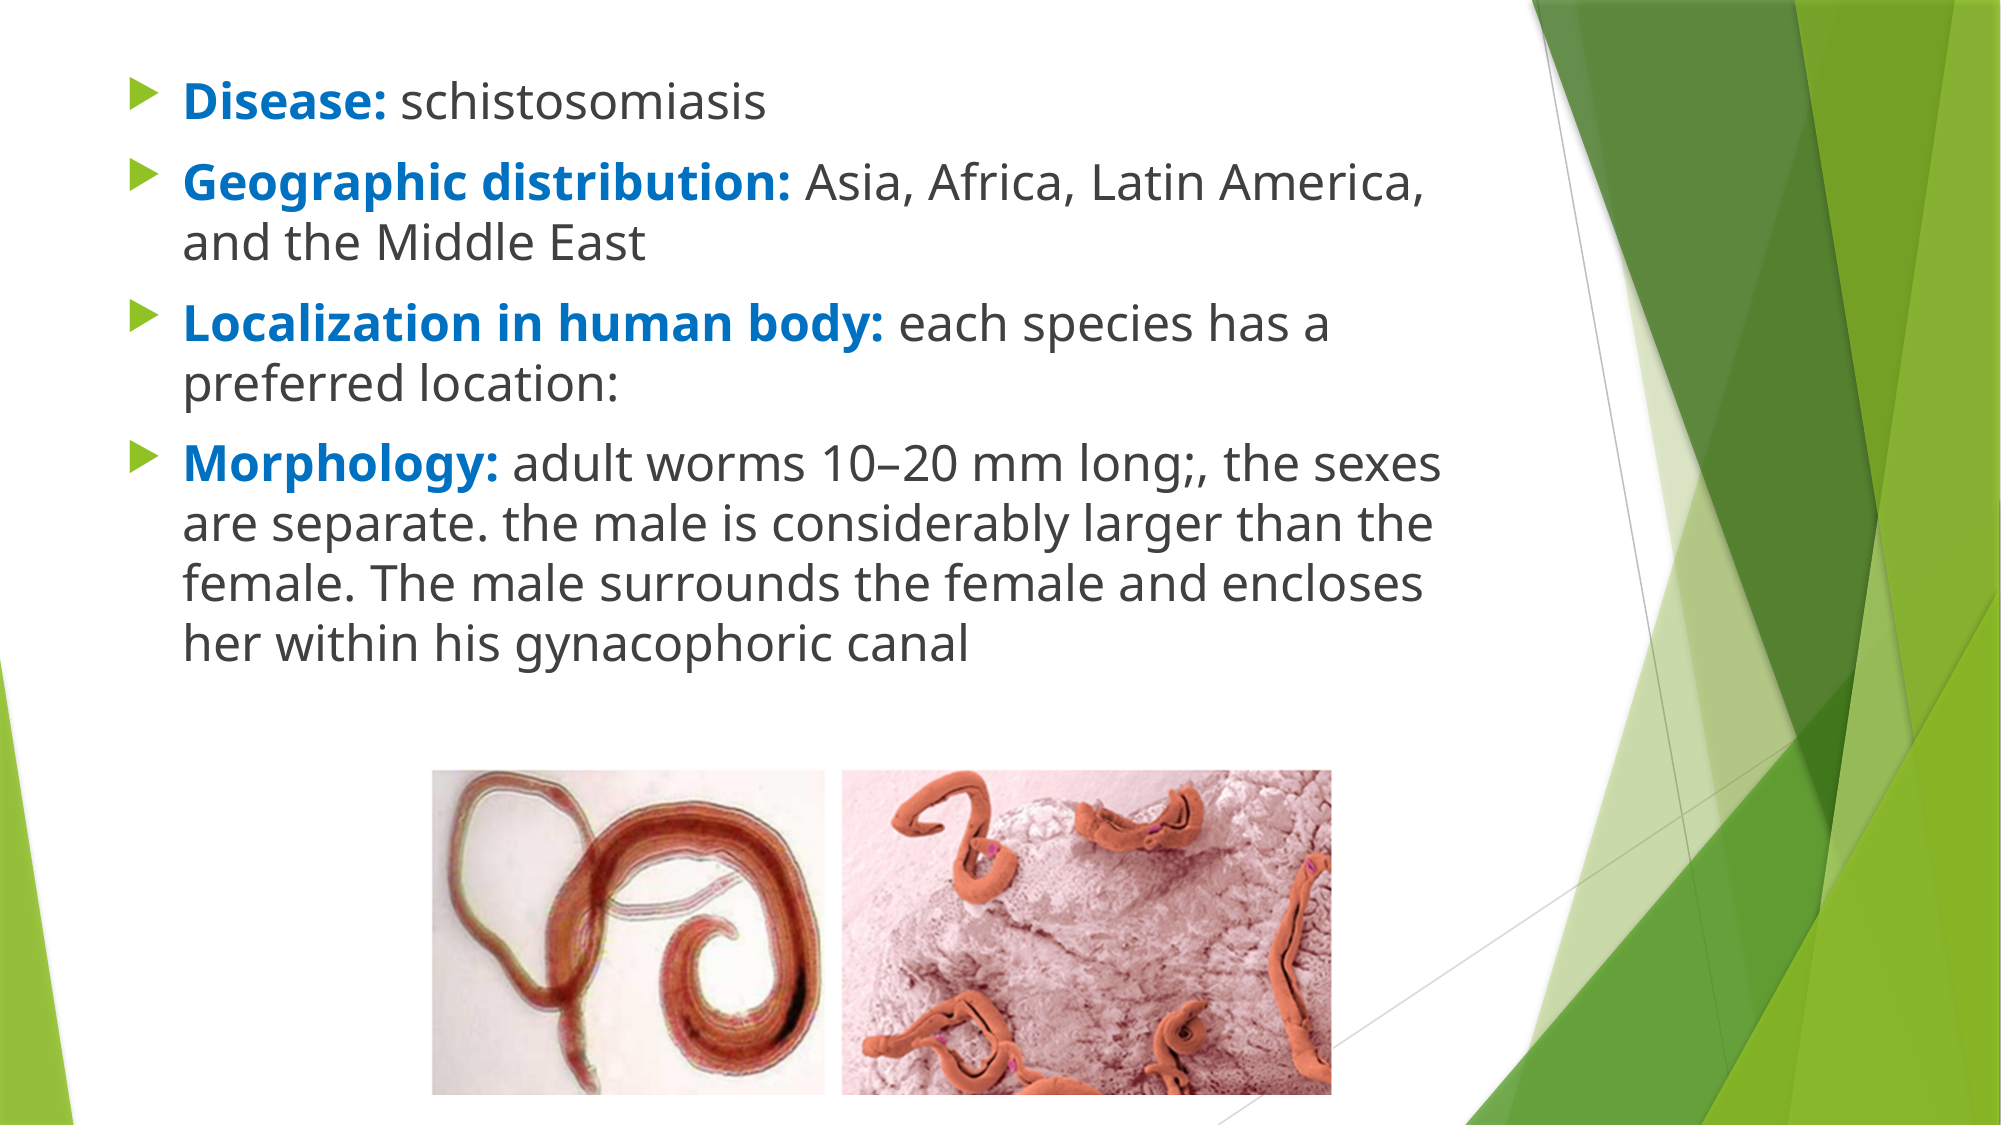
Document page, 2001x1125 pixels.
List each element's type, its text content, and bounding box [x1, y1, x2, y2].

picture [428, 766, 1335, 1095]
list Disease: schistosomiasis Geographic distribution: Asia, Africa, Latin America, and the Middle East Localization in human body: each species has a preferred location: Morphology: adult worms 10–20 mm long;, the sexes are separate. the male is considerably larger than the female. The male surrounds the female and encloses her within his gynacophoric canal [111, 61, 1522, 718]
